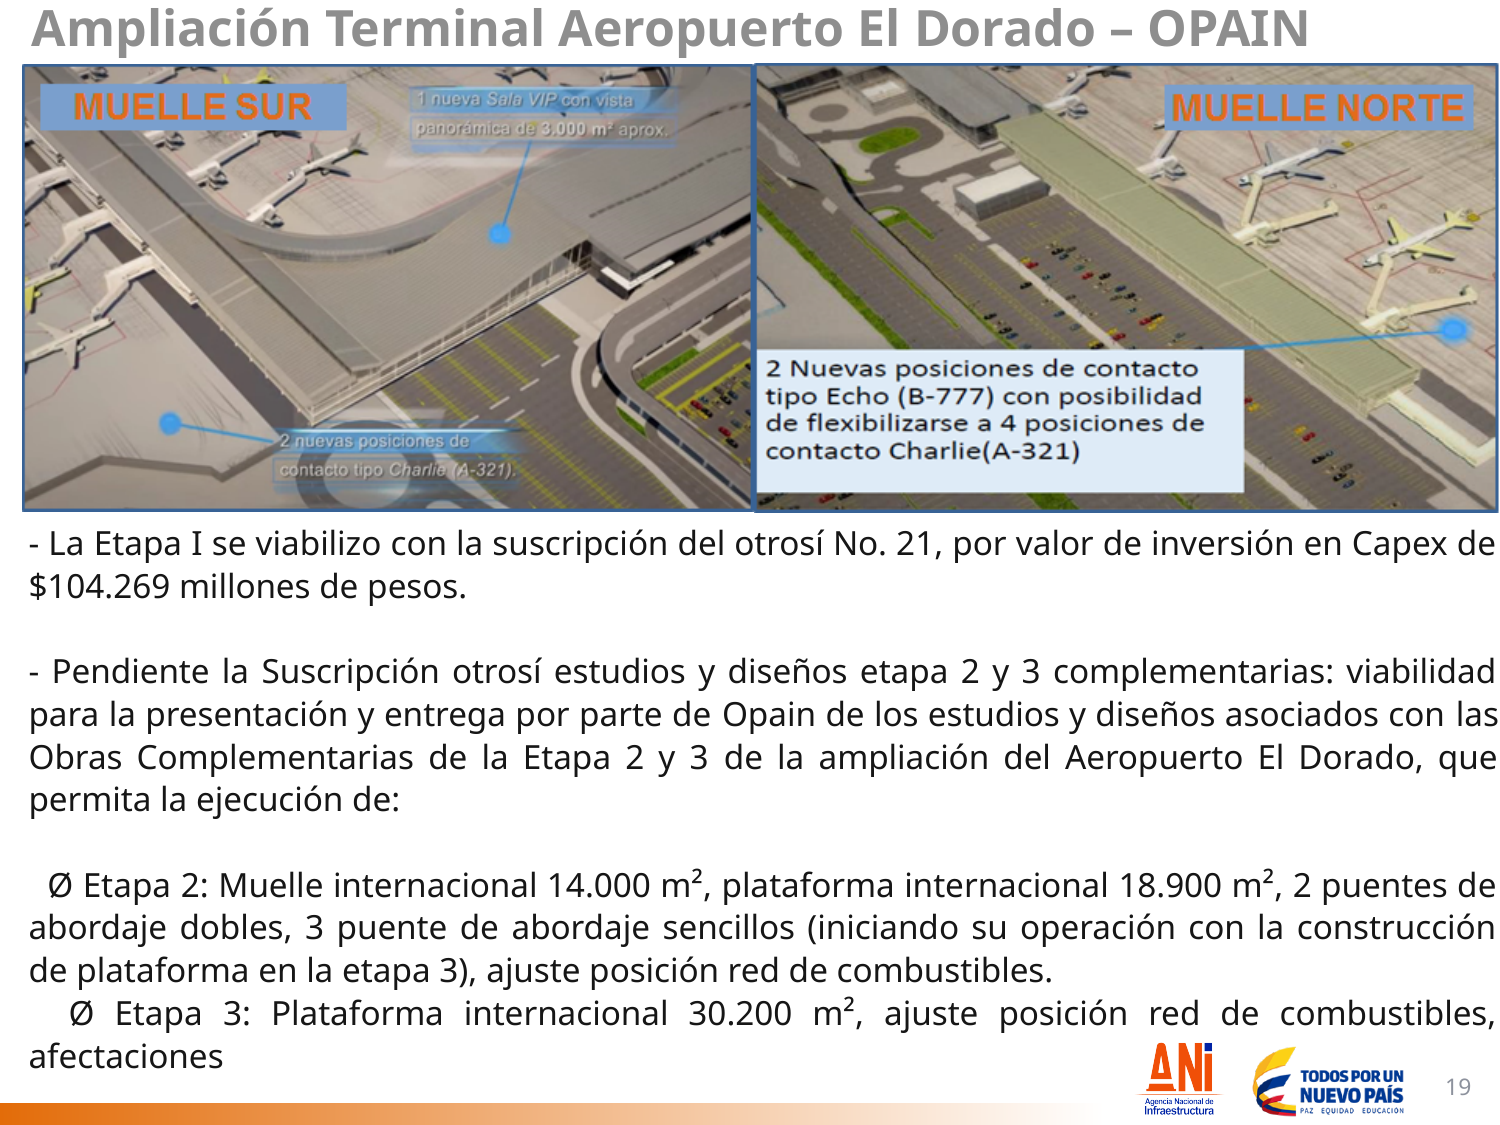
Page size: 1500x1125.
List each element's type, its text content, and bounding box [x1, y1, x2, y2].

picture [21, 63, 1500, 513]
text_box - La Etapa I se viabilizo con la suscripción del otrosí No. 21, por valor de inversión en Capex de $104.269 millones de pesos. - Pendiente la Suscripción otrosí estudios y diseños etapa 2 y 3 complementarias: viabilidad para la presentación y entrega por parte de Opain de los estudios y diseños asociados con las Obras Complementarias de la Etapa 2 y 3 de la ampliación del Aeropuerto El Dorado, que permita la ejecución de: Ø Etapa 2: Muelle internacional 14.000 m², plataforma internacional 18.900 m², 2 puentes de abordaje dobles, 3 puente de abordaje sencillos (iniciando su operación con la construcción de plataforma en la etapa 3), ajuste posición red de combustibles. Ø Etapa 3: Plataforma internacional 30.200 m², ajuste posición red de combustibles, afectaciones [13, 512, 1500, 1125]
title Ampliación Terminal Aeropuerto El Dorado – OPAIN [31, 0, 1442, 58]
